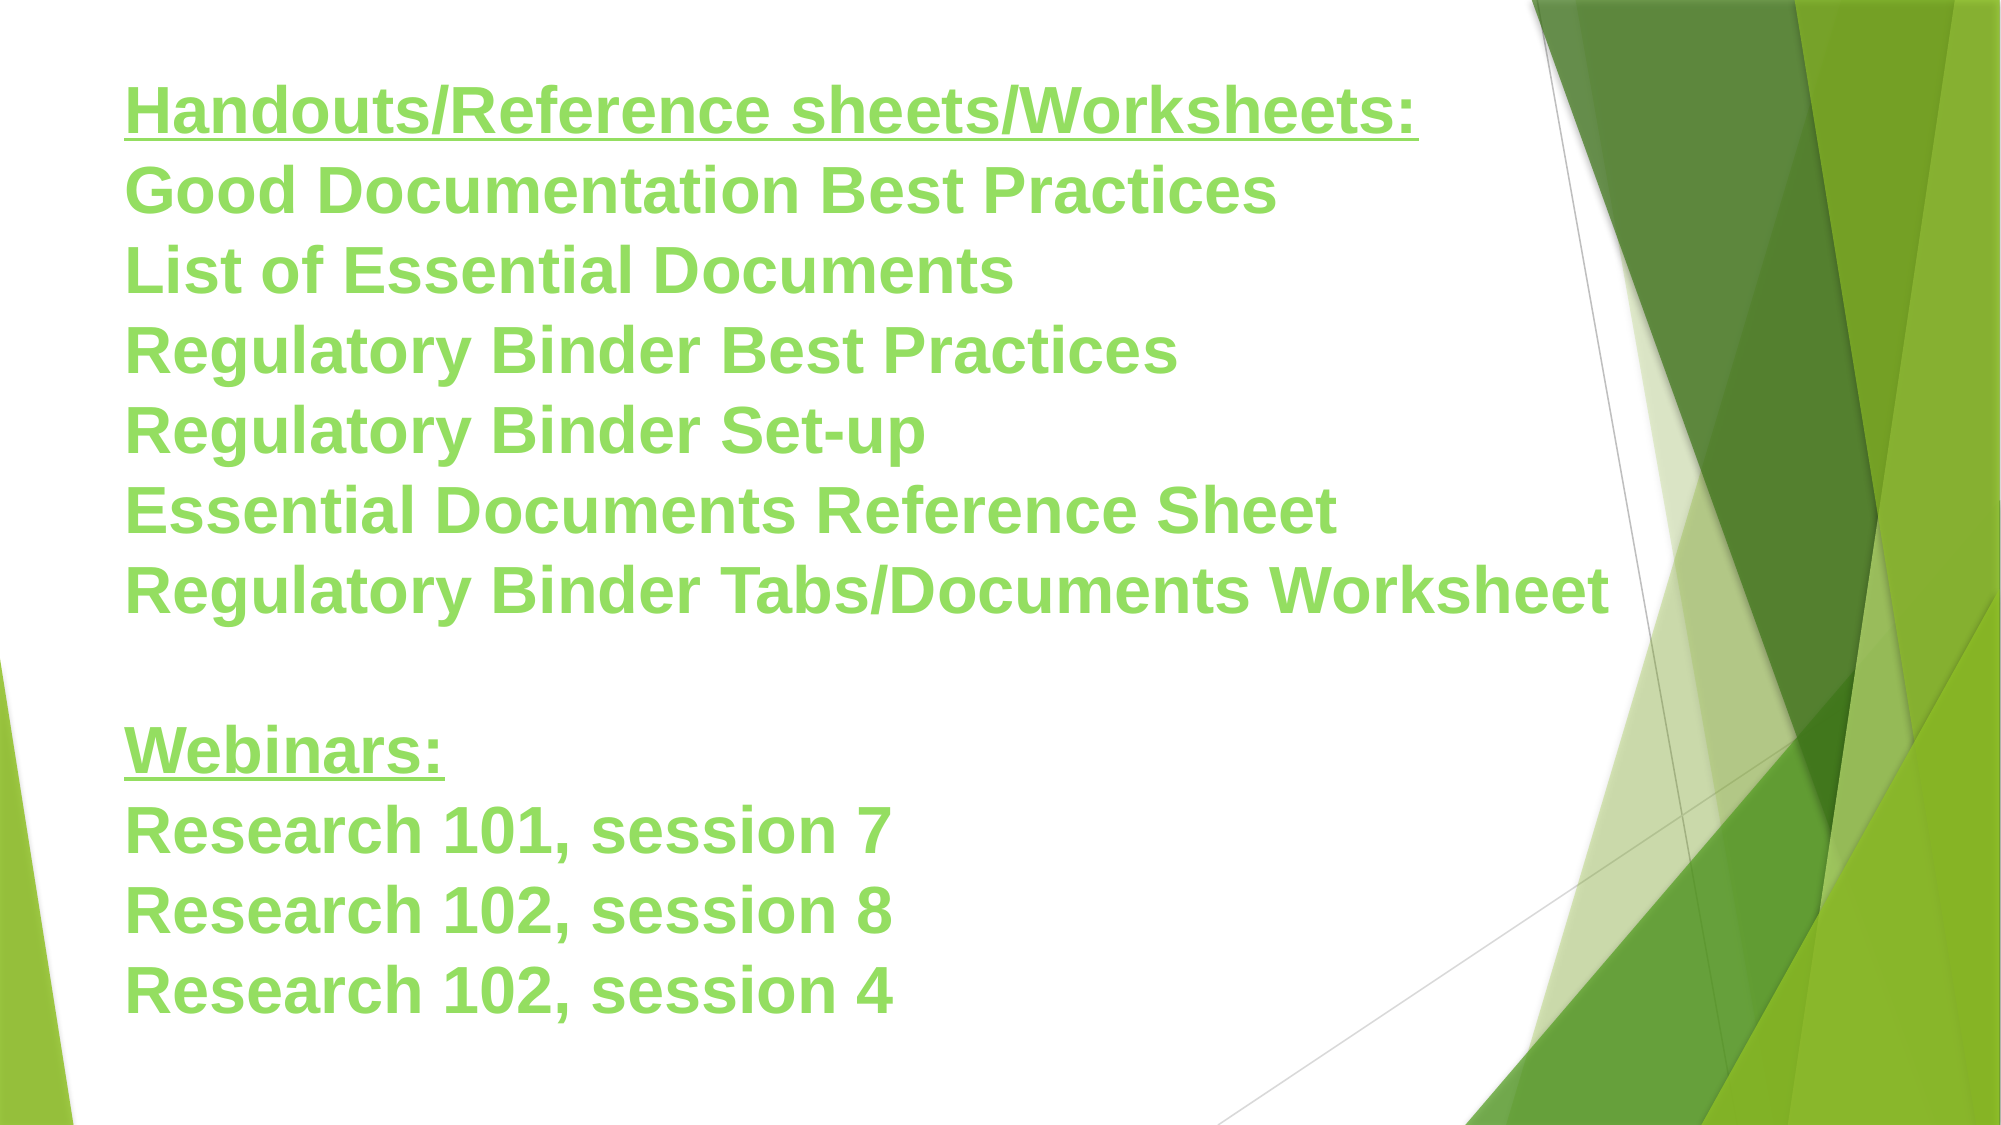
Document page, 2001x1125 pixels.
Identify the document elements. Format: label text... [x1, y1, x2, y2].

text_box Handouts/Reference sheets/Worksheets: Good Documentation Best Practices List of Essential Documents Regulatory Binder Best Practices Regulatory Binder Set-up Essential Documents Reference Sheet Regulatory Binder Tabs/Documents Worksheet Webinars: Research 101, session 7 Research 102, session 8 Research 102, session 4 [109, 59, 1719, 1114]
